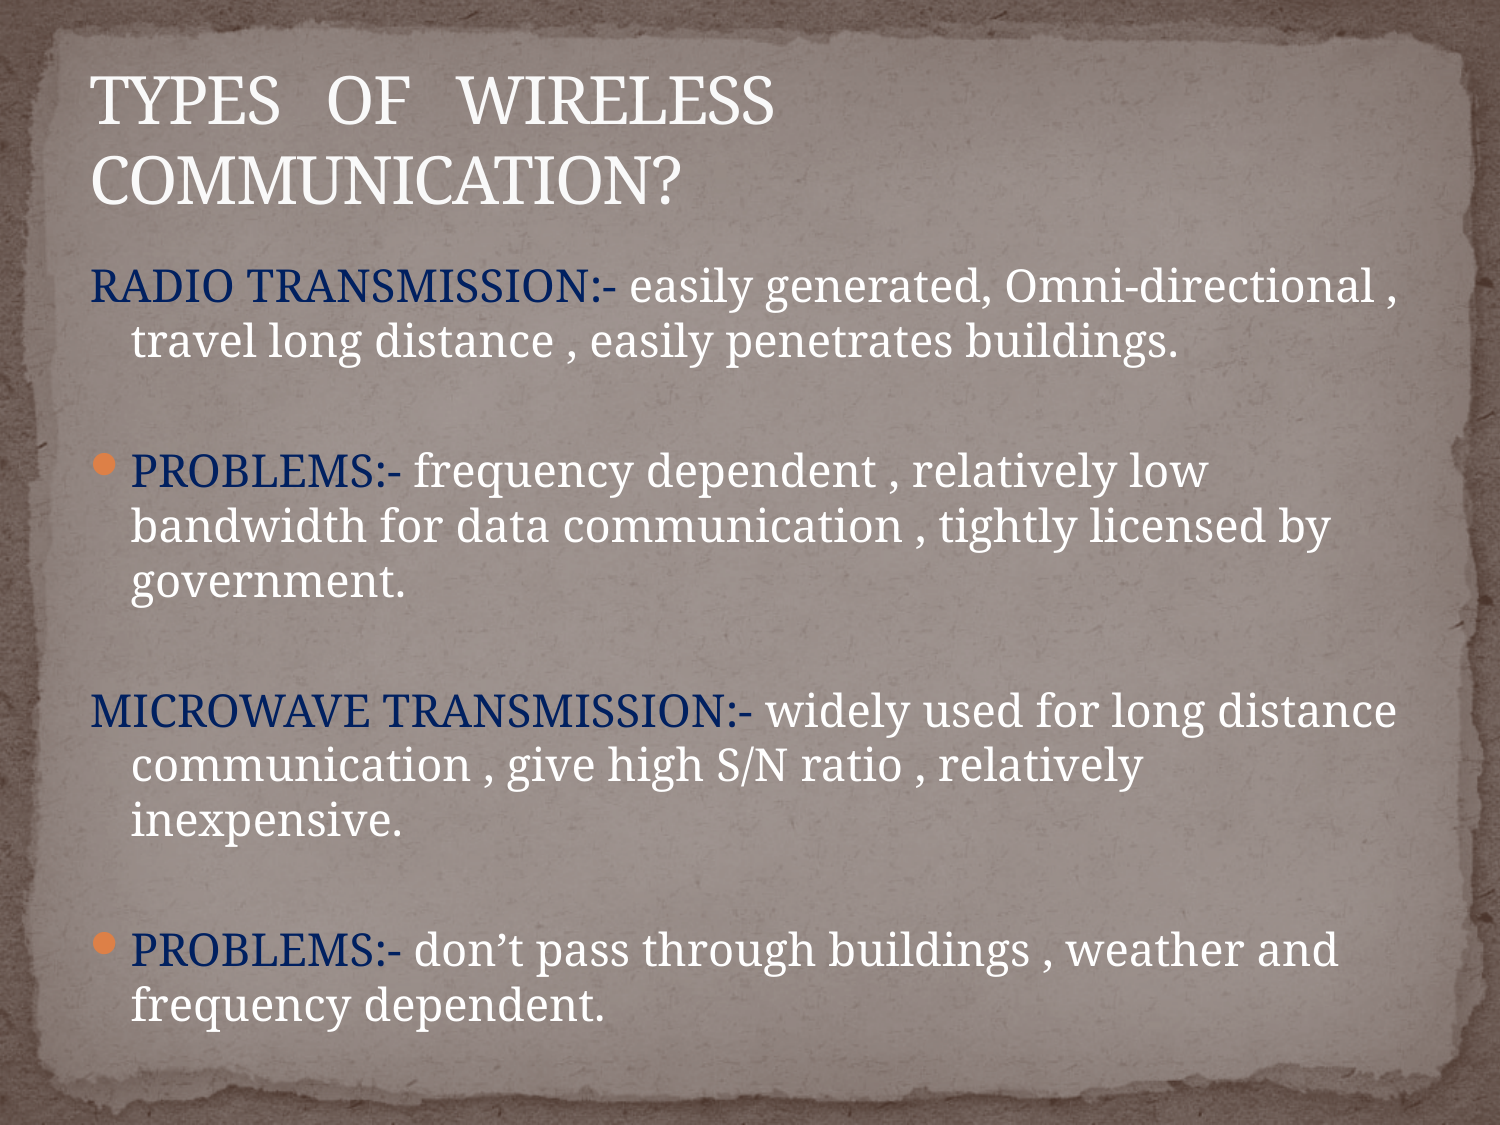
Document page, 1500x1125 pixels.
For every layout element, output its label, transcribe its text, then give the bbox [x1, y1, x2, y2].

list RADIO TRANSMISSION:- easily generated, Omni-directional , travel long distance , easily penetrates buildings. PROBLEMS:- frequency dependent , relatively low bandwidth for data communication , tightly licensed by government. MICROWAVE TRANSMISSION:- widely used for long distance communication , give high S/N ratio , relatively inexpensive. PROBLEMS:- don’t pass through buildings , weather and frequency dependent. [75, 249, 1425, 1063]
title TYPES OF WIRELESS COMMUNICATION? [74, 24, 1425, 225]
